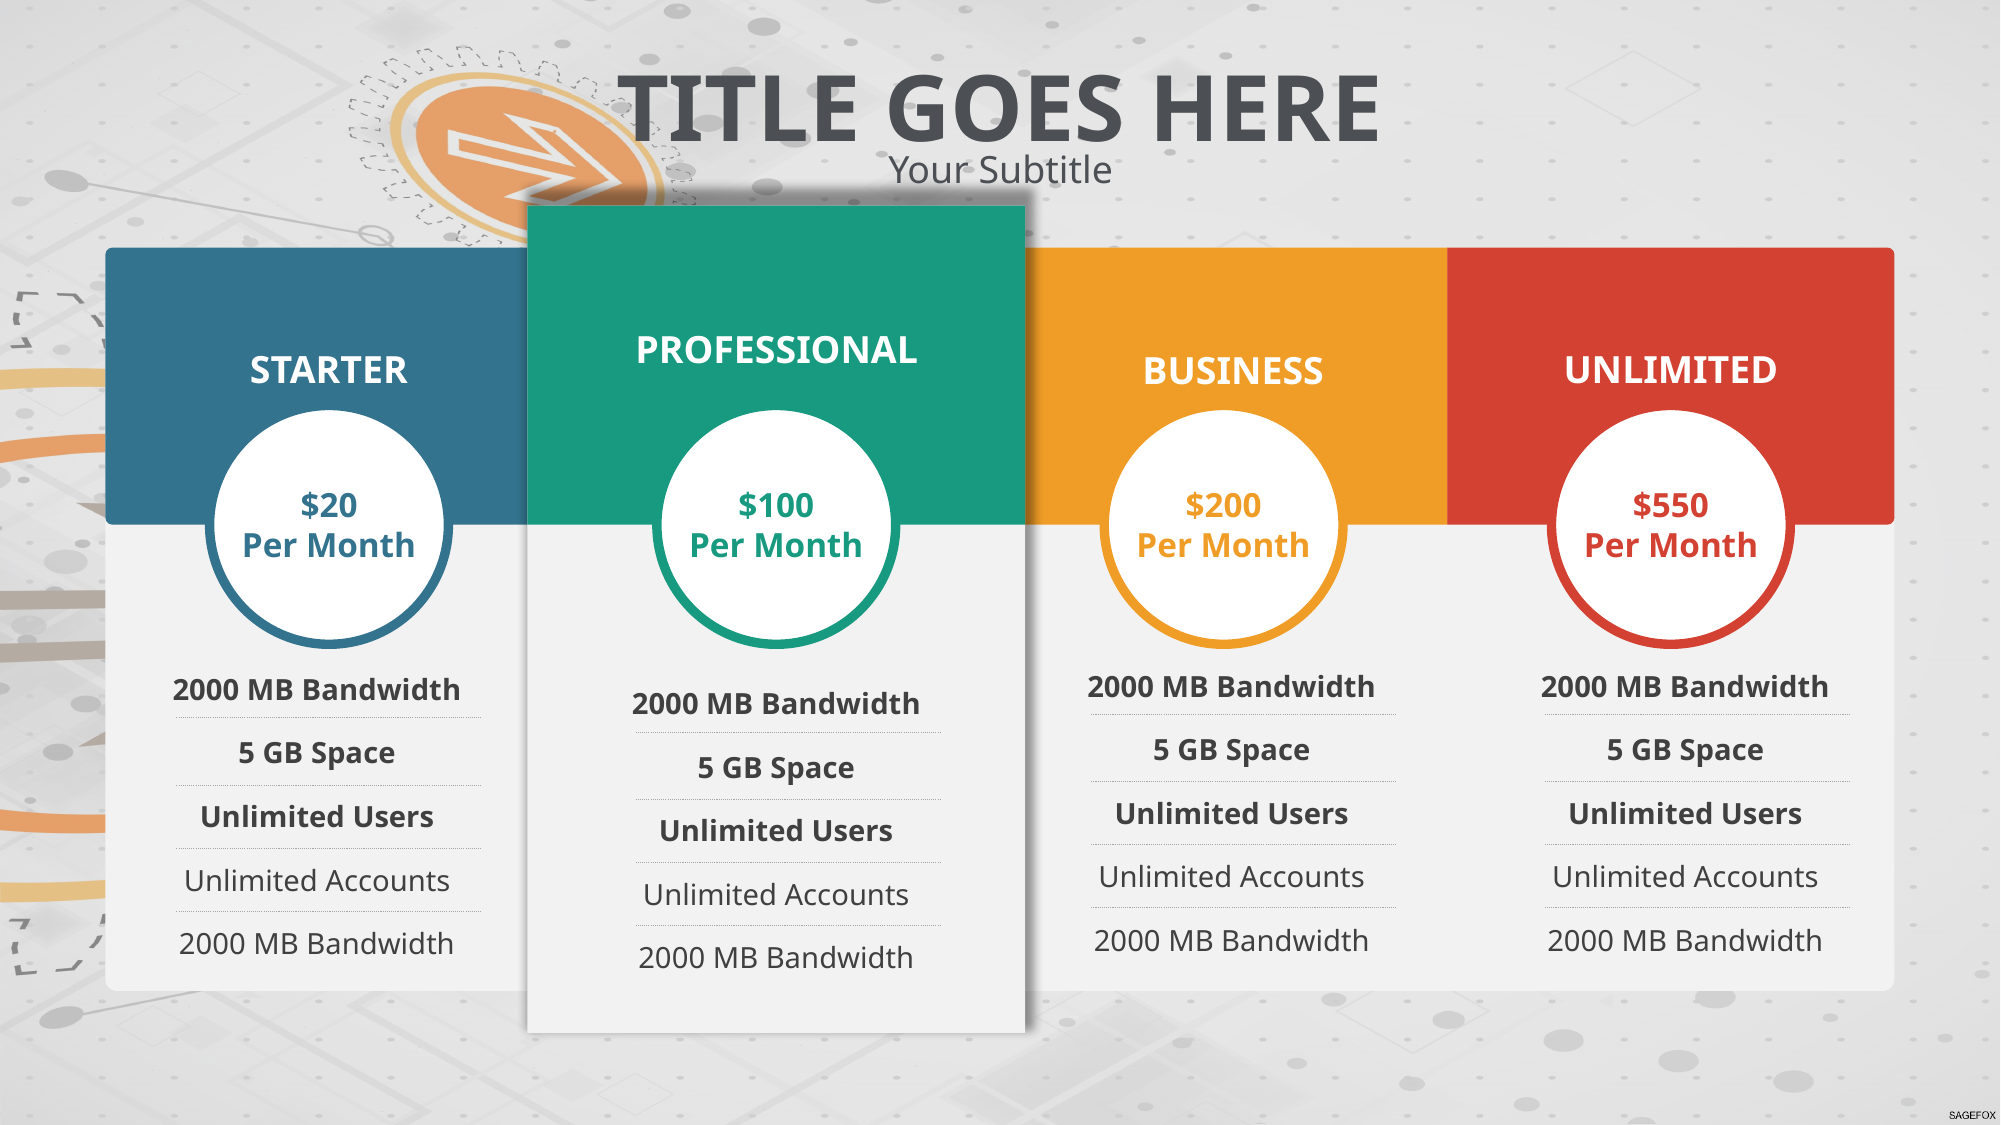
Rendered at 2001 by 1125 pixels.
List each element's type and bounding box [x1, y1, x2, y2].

text_box [1511, 643, 1860, 966]
text_box [105, 247, 527, 991]
text_box [1448, 247, 1895, 991]
text_box [1057, 643, 1406, 966]
text_box [602, 660, 951, 984]
text_box [143, 646, 491, 969]
picture [1925, 0, 2001, 1125]
text_box [1026, 247, 1448, 991]
text_box [548, 42, 1452, 199]
text_box [527, 205, 1026, 1033]
